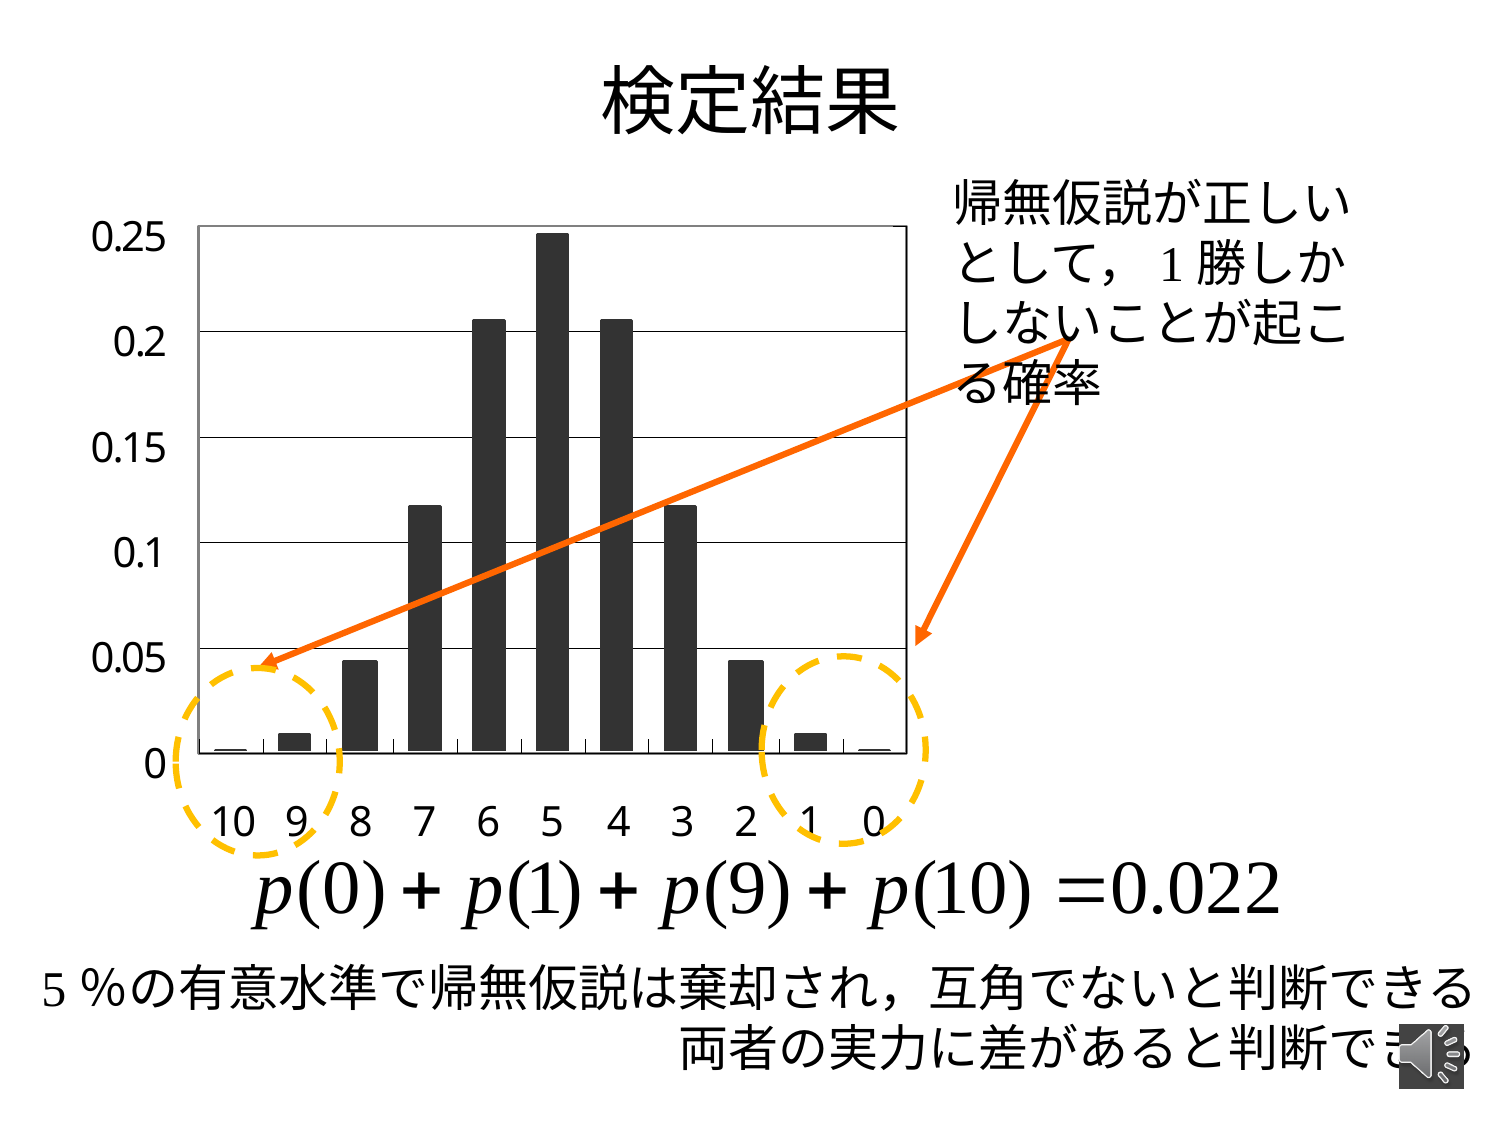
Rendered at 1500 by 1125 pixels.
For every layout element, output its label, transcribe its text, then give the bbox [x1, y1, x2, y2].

text_box [219, 847, 229, 852]
picture [70, 198, 926, 839]
picture [1397, 1022, 1465, 1090]
text_box 帰無仮説が正しいとして，1勝しかしないことが起こる確率 [937, 163, 1394, 419]
title 検定結果 [75, 45, 1425, 153]
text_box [234, 843, 1297, 947]
text_box 5％の有意水準で帰無仮説は棄却され，互角でないと判断できる 両者の実力に差があると判断できる [26, 949, 1493, 1084]
